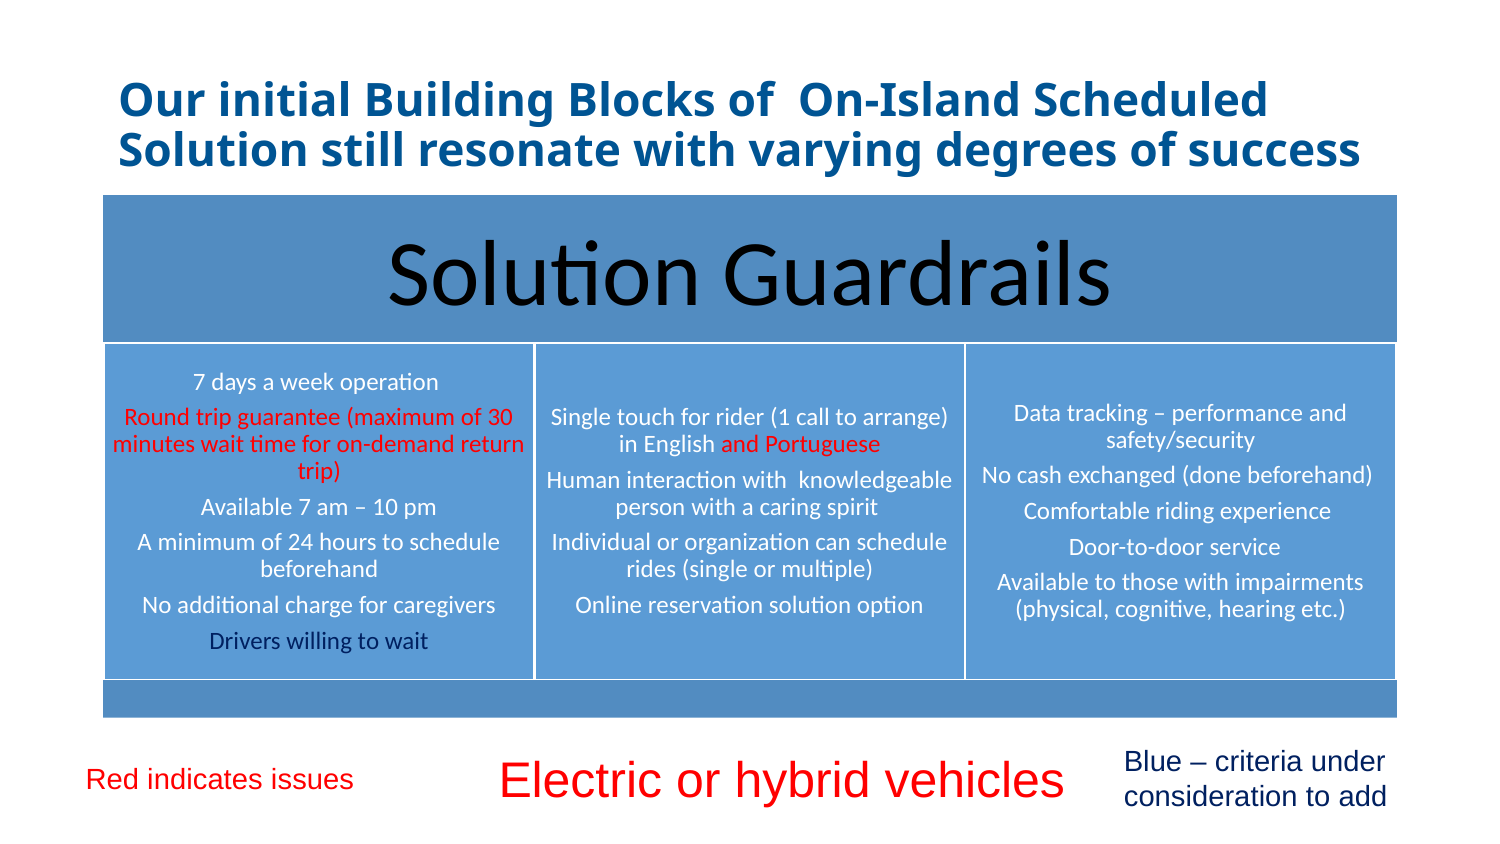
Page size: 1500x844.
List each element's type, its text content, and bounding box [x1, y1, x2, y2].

text_box Electric or hybrid vehicles [483, 740, 1108, 815]
text_box Red indicates issues [70, 752, 441, 803]
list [103, 182, 1397, 718]
text_box Blue – criteria under consideration to add [1108, 735, 1500, 820]
title Our initial Building Blocks of On-Island Scheduled Solution still resonate with varying degrees of success [103, 44, 1397, 182]
